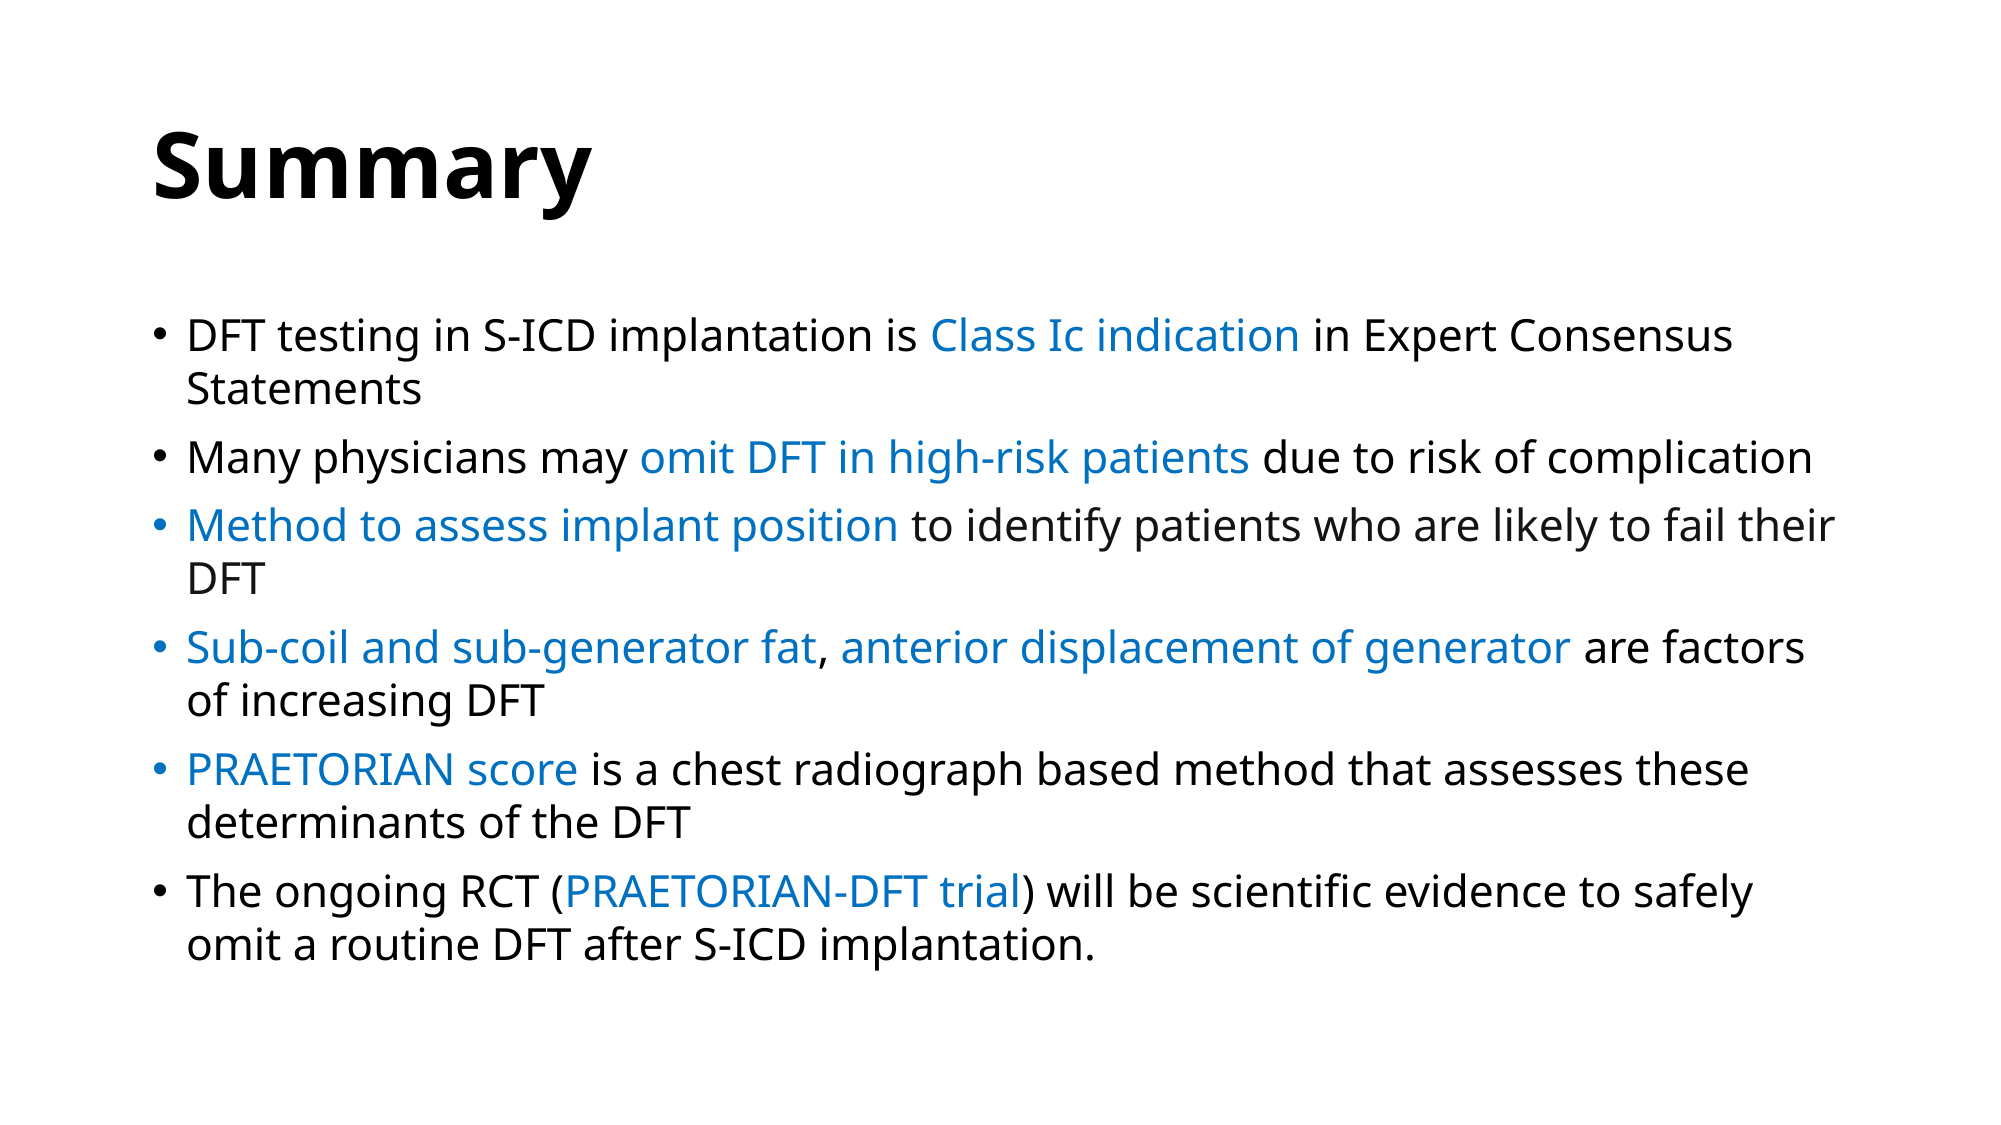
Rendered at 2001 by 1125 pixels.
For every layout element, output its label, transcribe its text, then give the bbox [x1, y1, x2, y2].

list DFT testing in S-ICD implantation is Class Ic indication in Expert Consensus Statements Many physicians may omit DFT in high-risk patients due to risk of complication Method to assess implant position to identify patients who are likely to fail their DFT Sub-coil and sub-generator fat, anterior displacement of generator are factors of increasing DFT PRAETORIAN score is a chest radiograph based method that assesses these determinants of the DFT The ongoing RCT (PRAETORIAN-DFT trial) will be scientific evidence to safely omit a routine DFT after S-ICD implantation. [137, 299, 1863, 1014]
title Summary [137, 59, 1863, 278]
